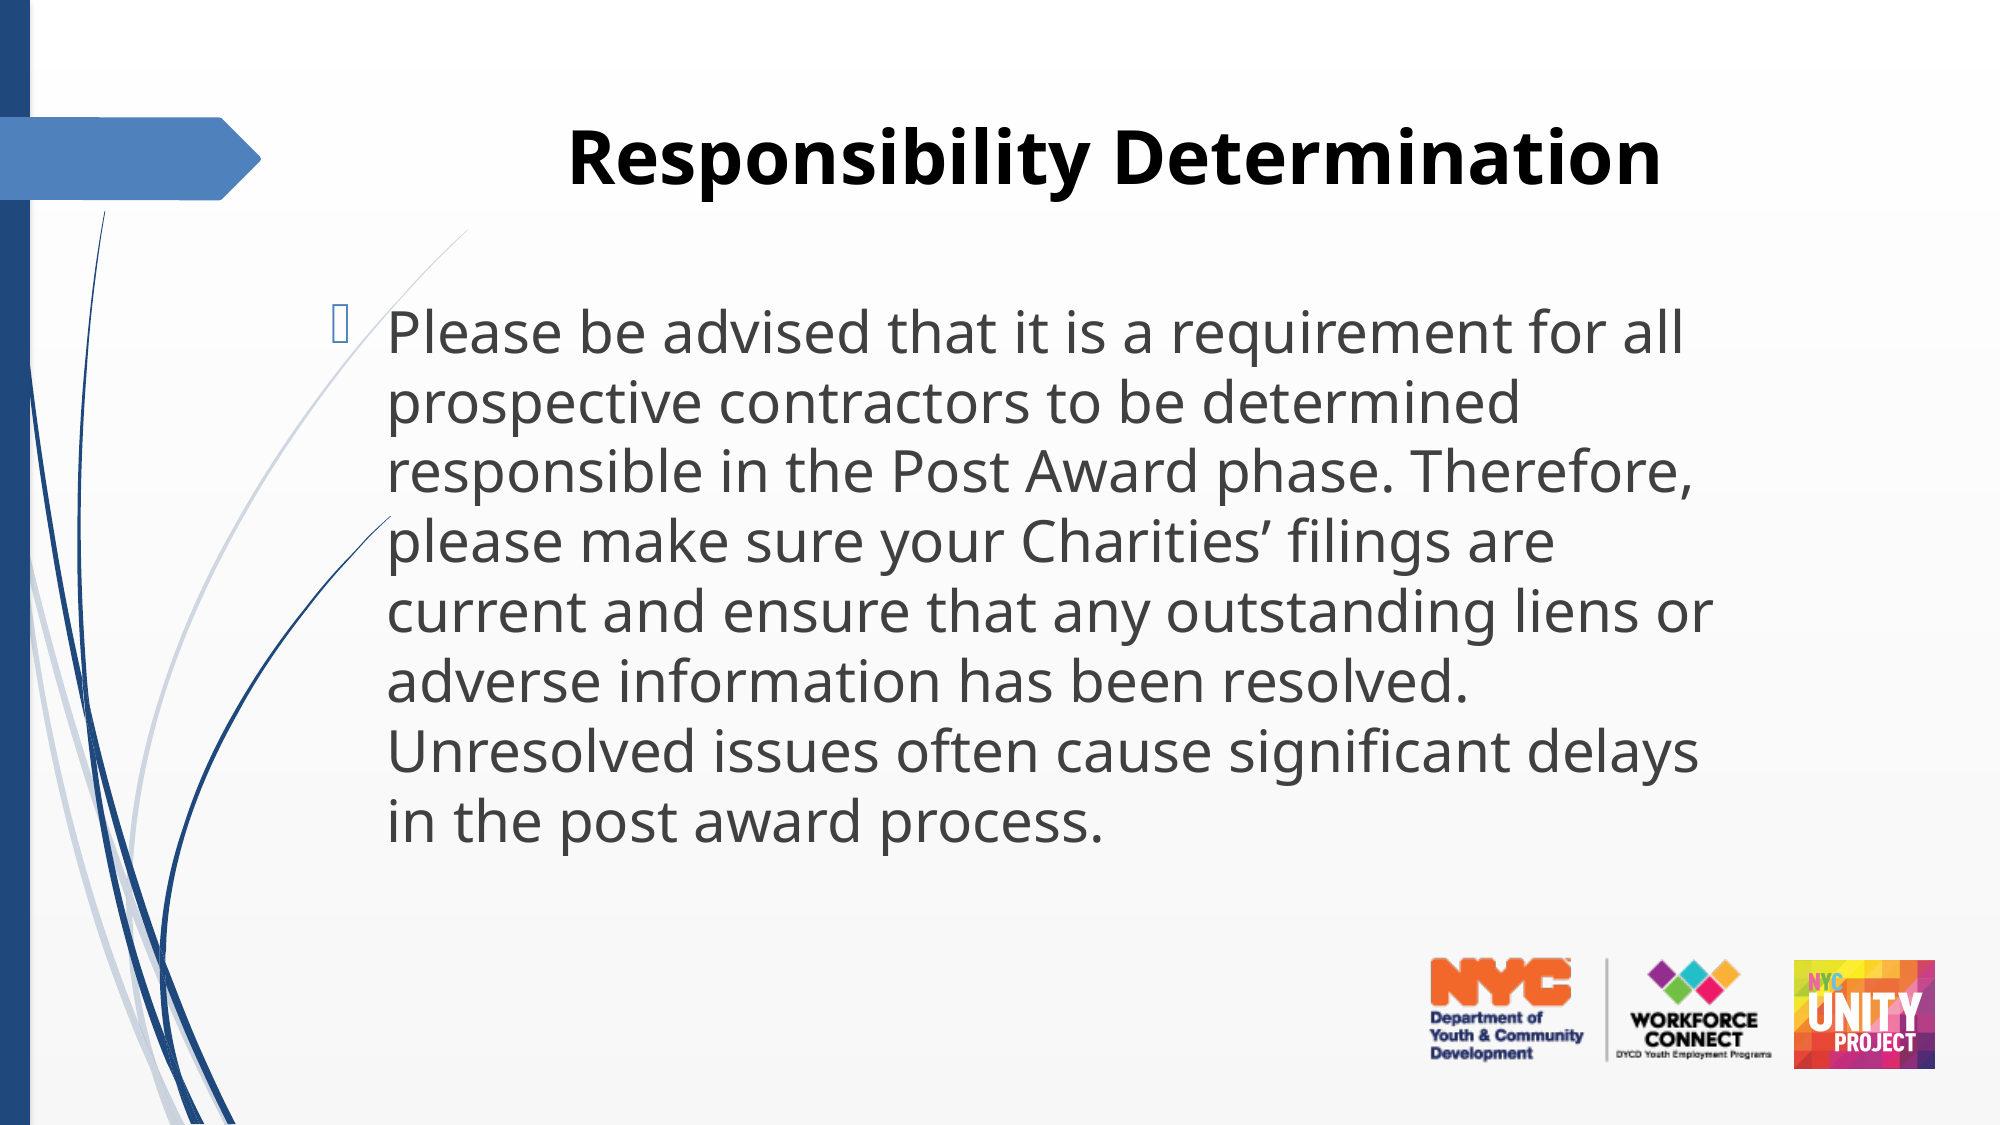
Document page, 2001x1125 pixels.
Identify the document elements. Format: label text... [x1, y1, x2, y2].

picture [1422, 952, 1775, 1069]
list Please be advised that it is a requirement for all prospective contractors to be determined responsible in the Post Award phase. Therefore, please make sure your Charities’ filings are current and ensure that any outstanding liens or adverse information has been resolved. Unresolved issues often cause significant delays in the post award process. [315, 287, 1778, 908]
title Responsibility Determination [384, 101, 1847, 313]
picture [1794, 960, 1935, 1069]
